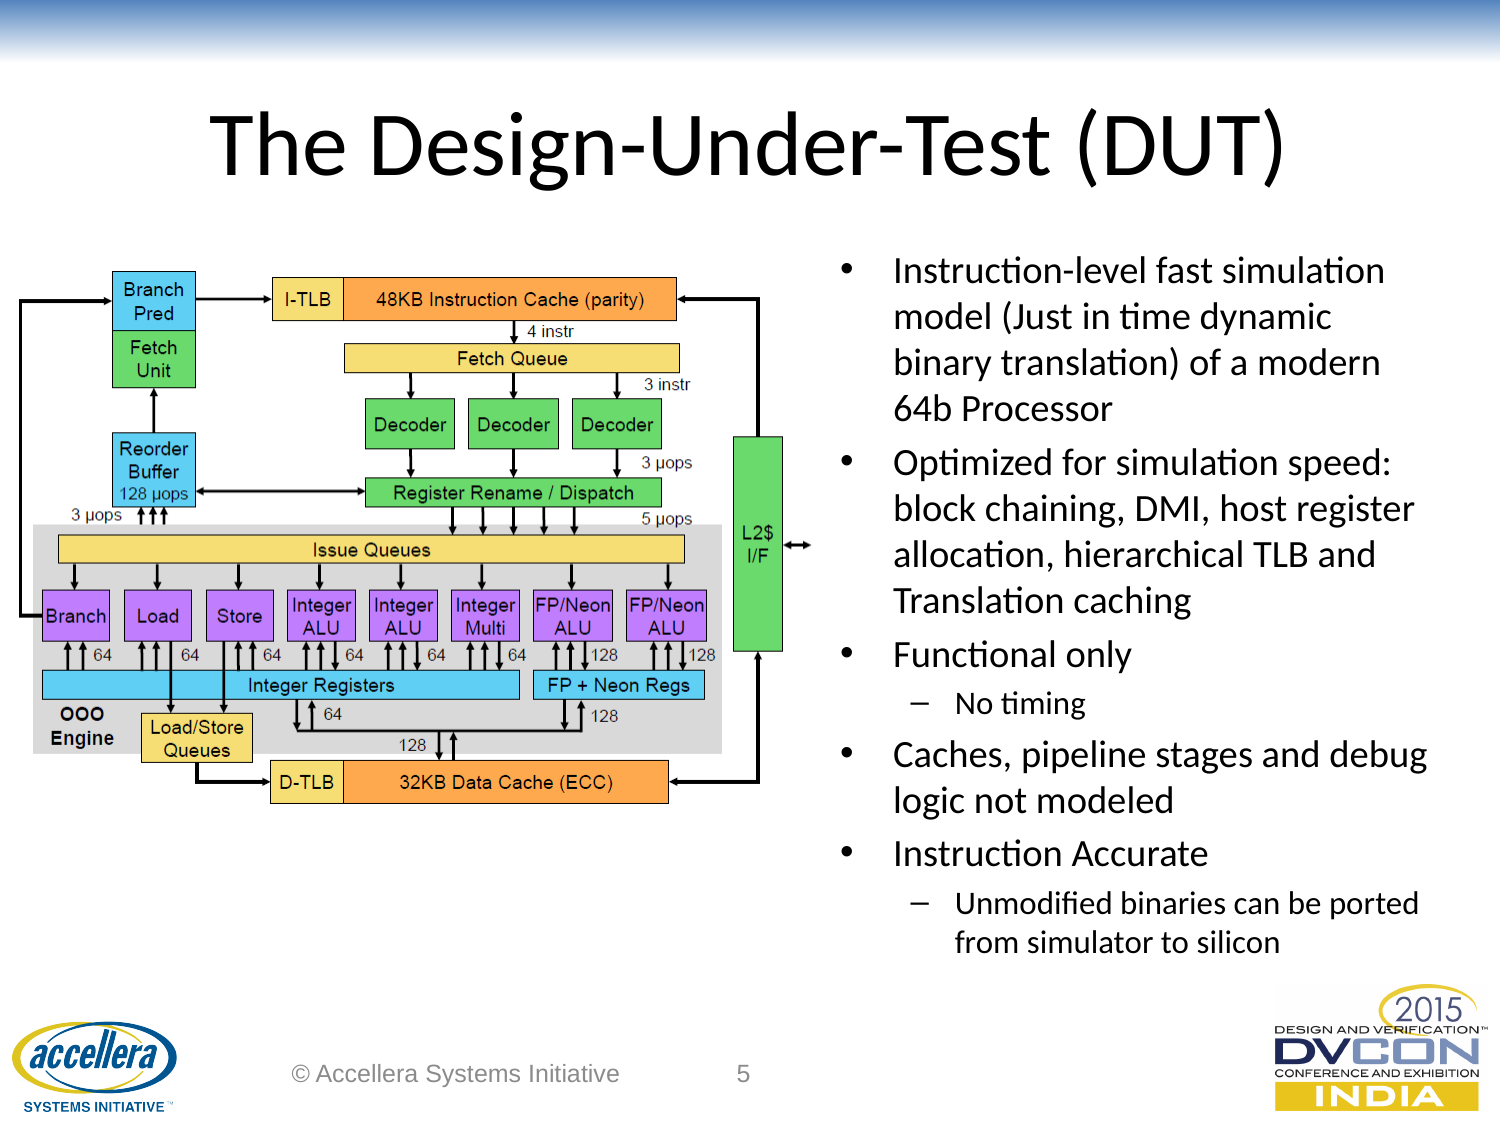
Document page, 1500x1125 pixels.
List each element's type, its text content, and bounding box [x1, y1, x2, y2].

footer © Accellera Systems Initiative [275, 1042, 600, 1103]
title The Design-Under-Test (DUT) [75, 45, 1425, 233]
picture [12, 1021, 177, 1112]
slide_number 5 [600, 1042, 888, 1103]
picture [1275, 984, 1488, 1112]
list Instruction-level fast simulation model (Just in time dynamic binary translation) of a modern 64b Processor Optimized for simulation speed: block chaining, DMI, host register allocation, hierarchical TLB and Translation caching Functional only No timing Caches, pipeline stages and debug logic not modeled Instruction Accurate Unmodified binaries can be ported from simulator to silicon [825, 237, 1450, 975]
picture [0, 262, 816, 813]
